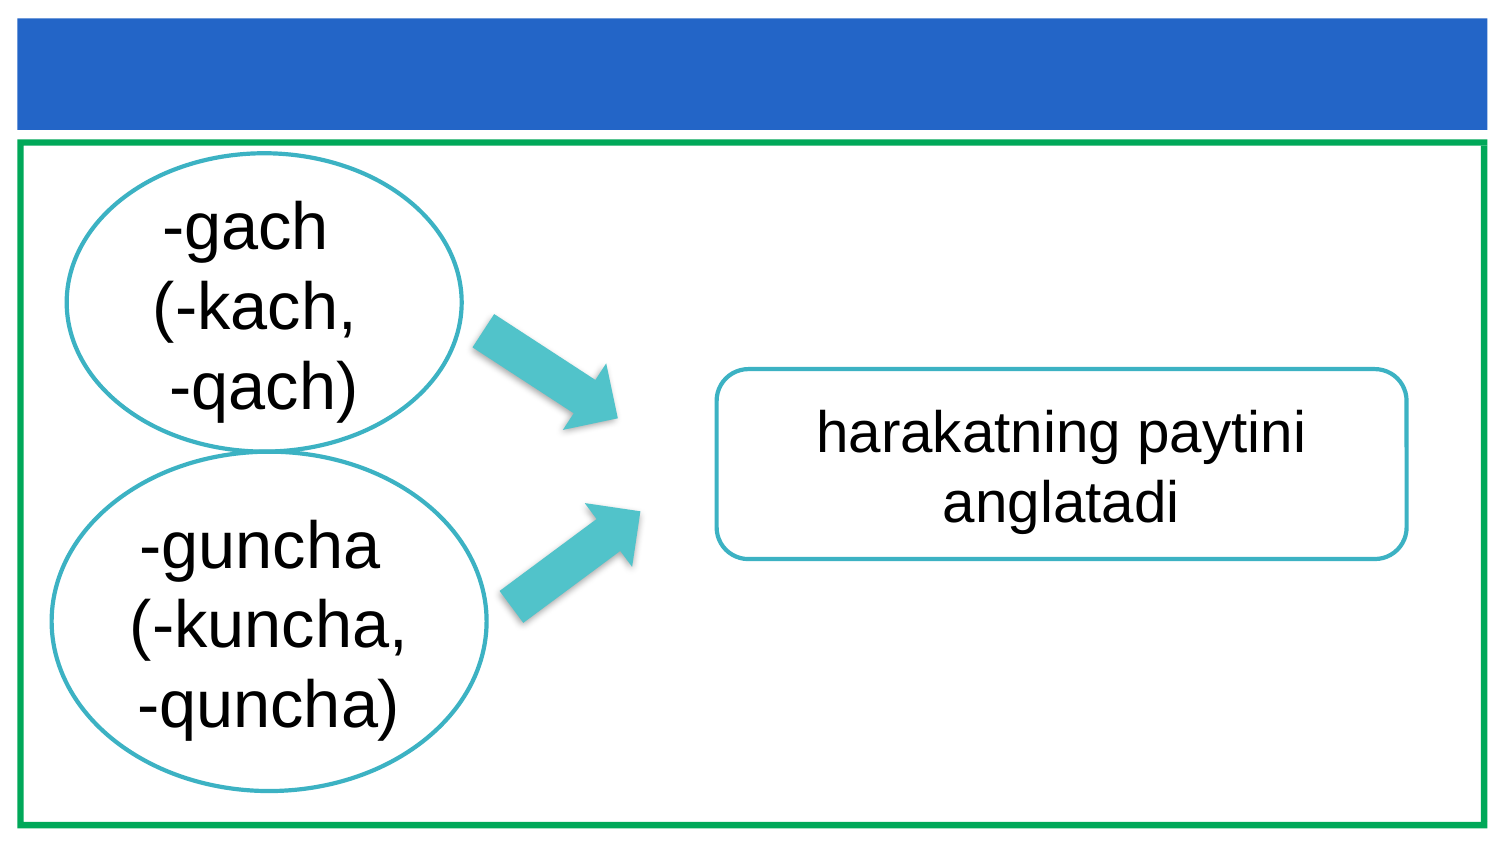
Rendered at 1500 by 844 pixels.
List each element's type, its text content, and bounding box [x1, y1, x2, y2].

text_box [498, 502, 642, 624]
text_box harakatning paytini anglatadi [714, 366, 1409, 562]
text_box -guncha (-kuncha, -quncha) [49, 449, 489, 794]
text_box -gach (-kach, -qach) [64, 151, 464, 452]
text_box [471, 313, 619, 431]
